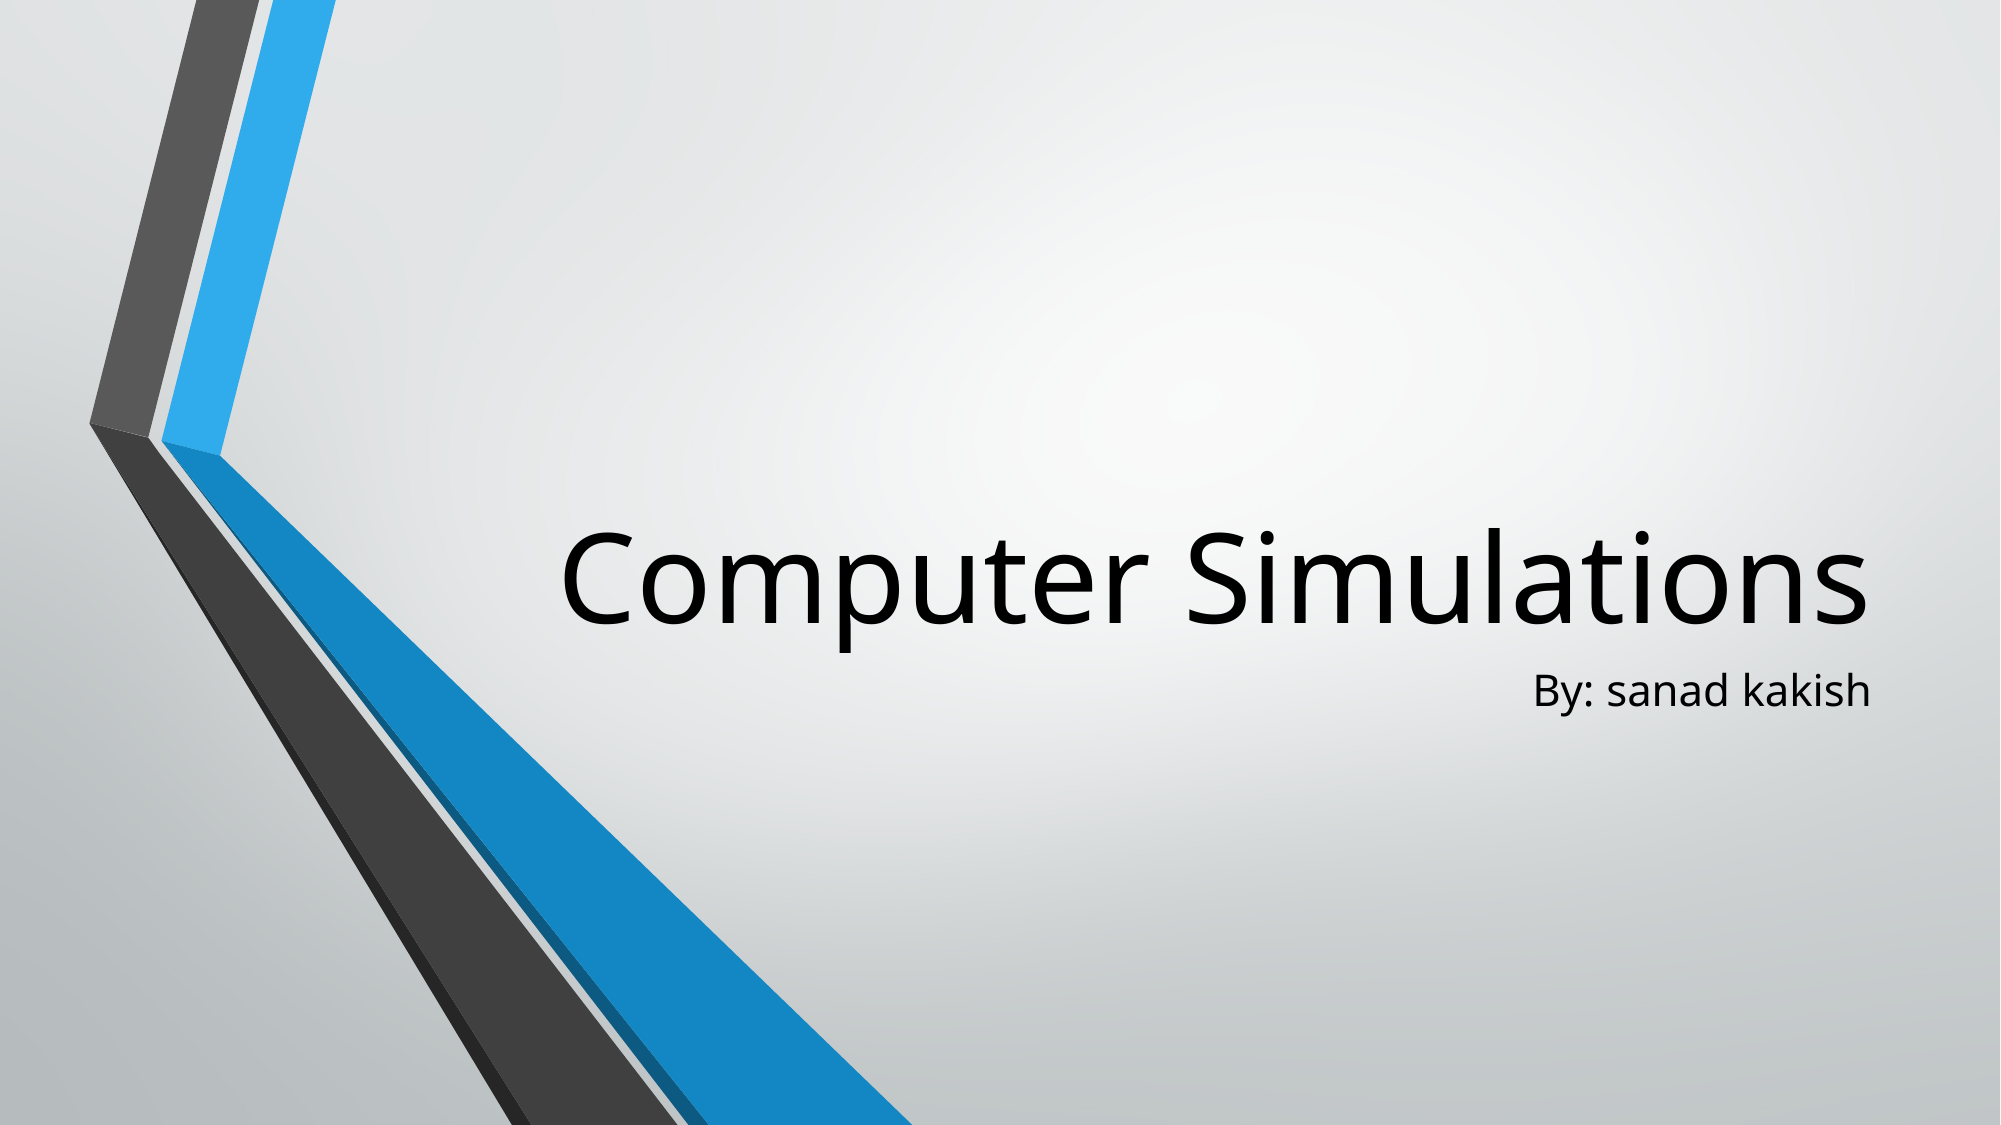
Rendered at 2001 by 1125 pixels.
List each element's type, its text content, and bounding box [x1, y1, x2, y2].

subtitle By: sanad kakish [740, 655, 1887, 884]
title Computer Simulations [480, 226, 1887, 656]
